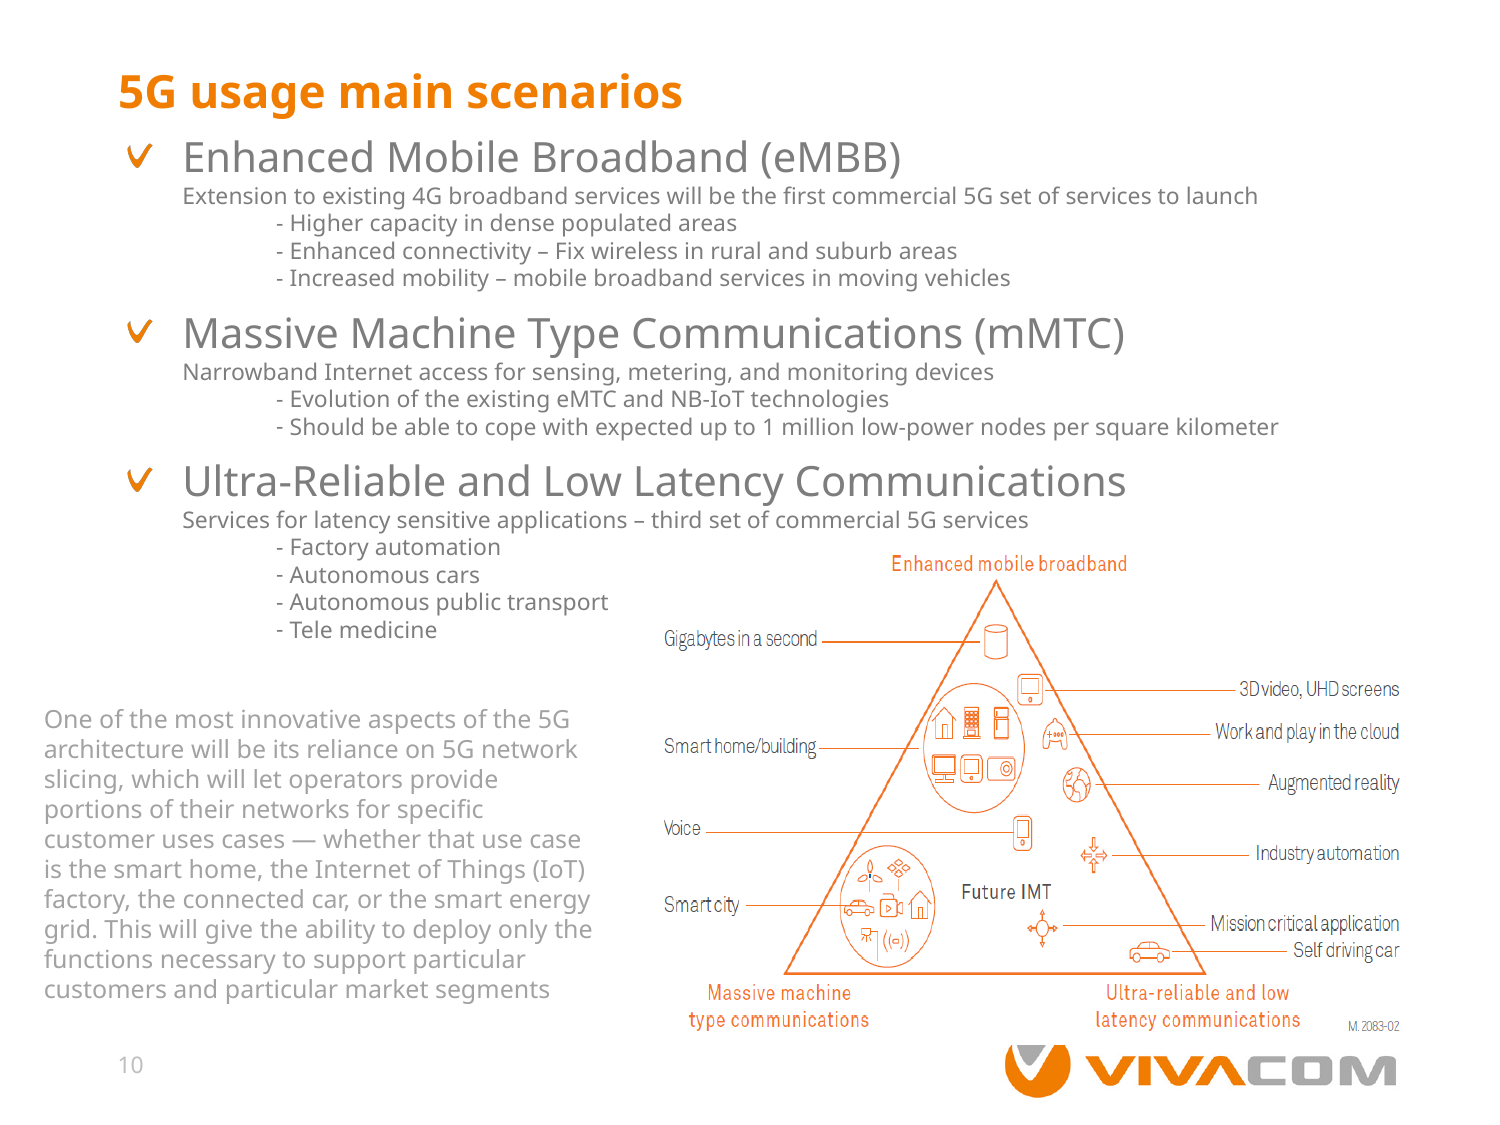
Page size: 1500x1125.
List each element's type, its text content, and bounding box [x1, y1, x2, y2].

picture [126, 317, 154, 347]
text_box One of the most innovative aspects of the 5G architecture will be its reliance on 5G network slicing, which will let operators provide portions of their networks for specific customer uses cases — whether that use case is the smart home, the Internet of Things (IoT) factory, the connected car, or the smart energy grid. This will give the ability to deploy only the functions necessary to support particular customers and particular market segments [29, 696, 613, 1011]
slide_number 10 [102, 1035, 440, 1096]
picture [126, 141, 154, 172]
picture [126, 465, 154, 496]
title 5G usage main scenarios [103, 34, 1397, 153]
picture [652, 528, 1412, 1099]
list Enhanced Mobile Broadband (eMBB) Extension to existing 4G broadband services will be the first commercial 5G set of services to launch Higher capacity in dense populated areas Enhanced connectivity – Fix wireless in rural and suburb areas Increased mobility – mobile broadband services in moving vehicles Massive Machine Type Communications (mMTC) Narrowband Internet access for sensing, metering, and monitoring devices Evolution of the existing eMTC and NB-IoT technologies Should be able to cope with expected up to 1 million low-power nodes per square kilometer Ultra-Reliable and Low Latency Communications Services for latency sensitive applications – third set of commercial 5G services Factory automation Autonomous cars Autonomous public transport Tele medicine [111, 129, 1404, 913]
